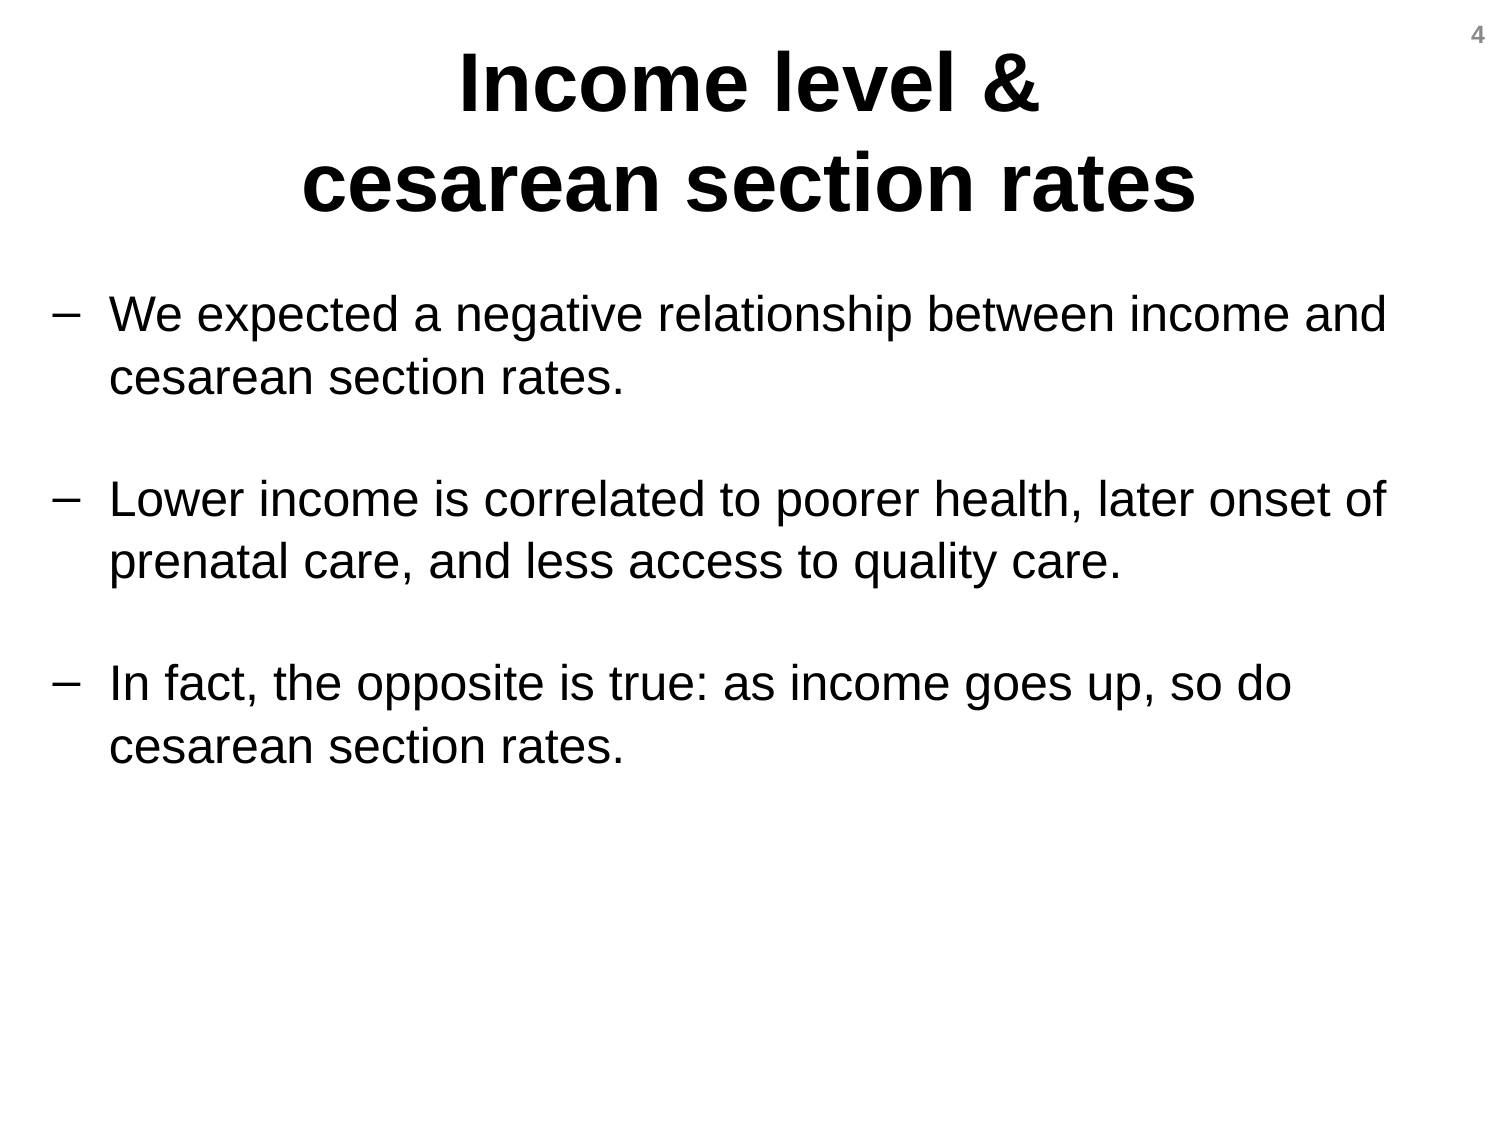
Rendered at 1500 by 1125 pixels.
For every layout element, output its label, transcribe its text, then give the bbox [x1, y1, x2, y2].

title Income level & cesarean section rates [0, 36, 1500, 220]
slide_number 4 [1423, 0, 1500, 67]
list We expected a negative relationship between income and cesarean section rates. Lower income is correlated to poorer health, later onset of prenatal care, and less access to quality care. In fact, the opposite is true: as income goes up, so do cesarean section rates. [37, 271, 1463, 1094]
